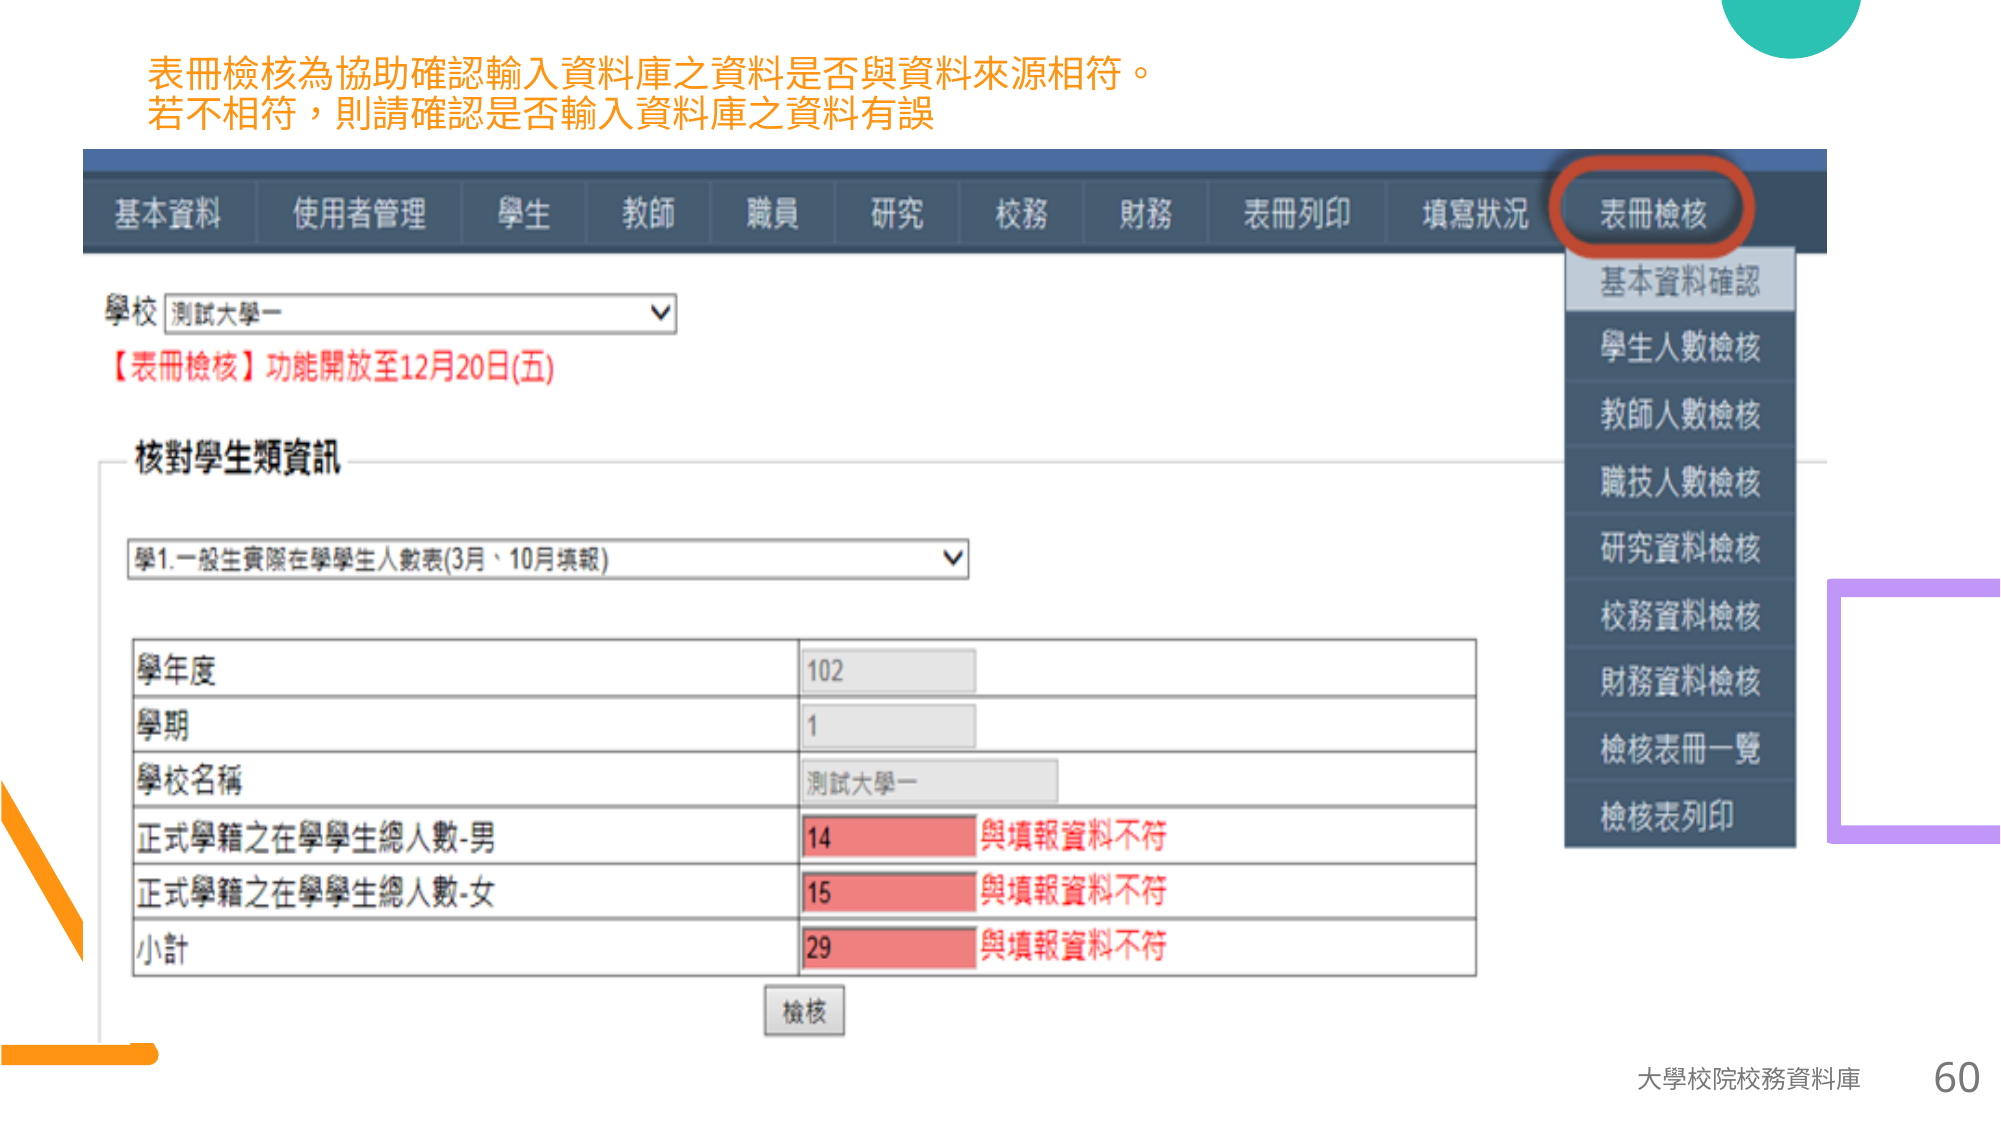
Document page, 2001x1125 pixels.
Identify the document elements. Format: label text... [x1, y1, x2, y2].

picture [82, 149, 1827, 1044]
slide_number 60 [1899, 1048, 2000, 1109]
footer 大學校院校務資料庫 [1029, 1048, 1880, 1109]
title 表冊檢核為協助確認輸入資料庫之資料是否與資料來源相符。 若不相符，則請確認是否輸入資料庫之資料有誤 [137, 50, 1863, 292]
